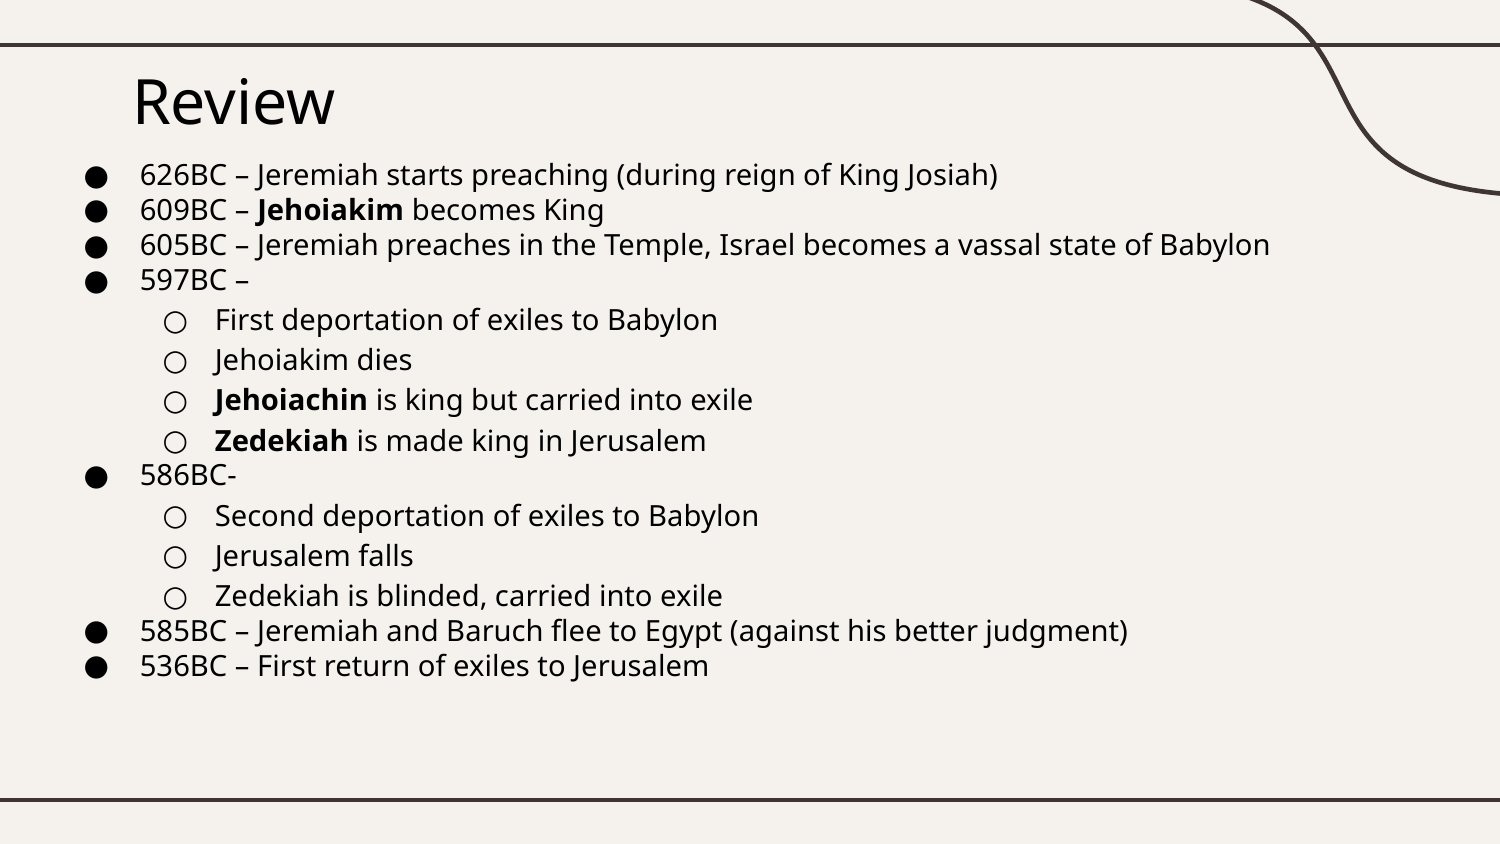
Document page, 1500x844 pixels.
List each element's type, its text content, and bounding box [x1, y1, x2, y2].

title Review [116, 47, 890, 141]
list 626BC – Jeremiah starts preaching (during reign of King Josiah) 609BC – Jehoiakim becomes King 605BC – Jeremiah preaches in the Temple, Israel becomes a vassal state of Babylon 597BC – First deportation of exiles to Babylon Jehoiakim dies Jehoiachin is king but carried into exile Zedekiah is made king in Jerusalem 586BC- Second deportation of exiles to Babylon Jerusalem falls Zedekiah is blinded, carried into exile 585BC – Jeremiah and Baruch flee to Egypt (against his better judgment) 536BC – First return of exiles to Jerusalem [49, 141, 1406, 721]
